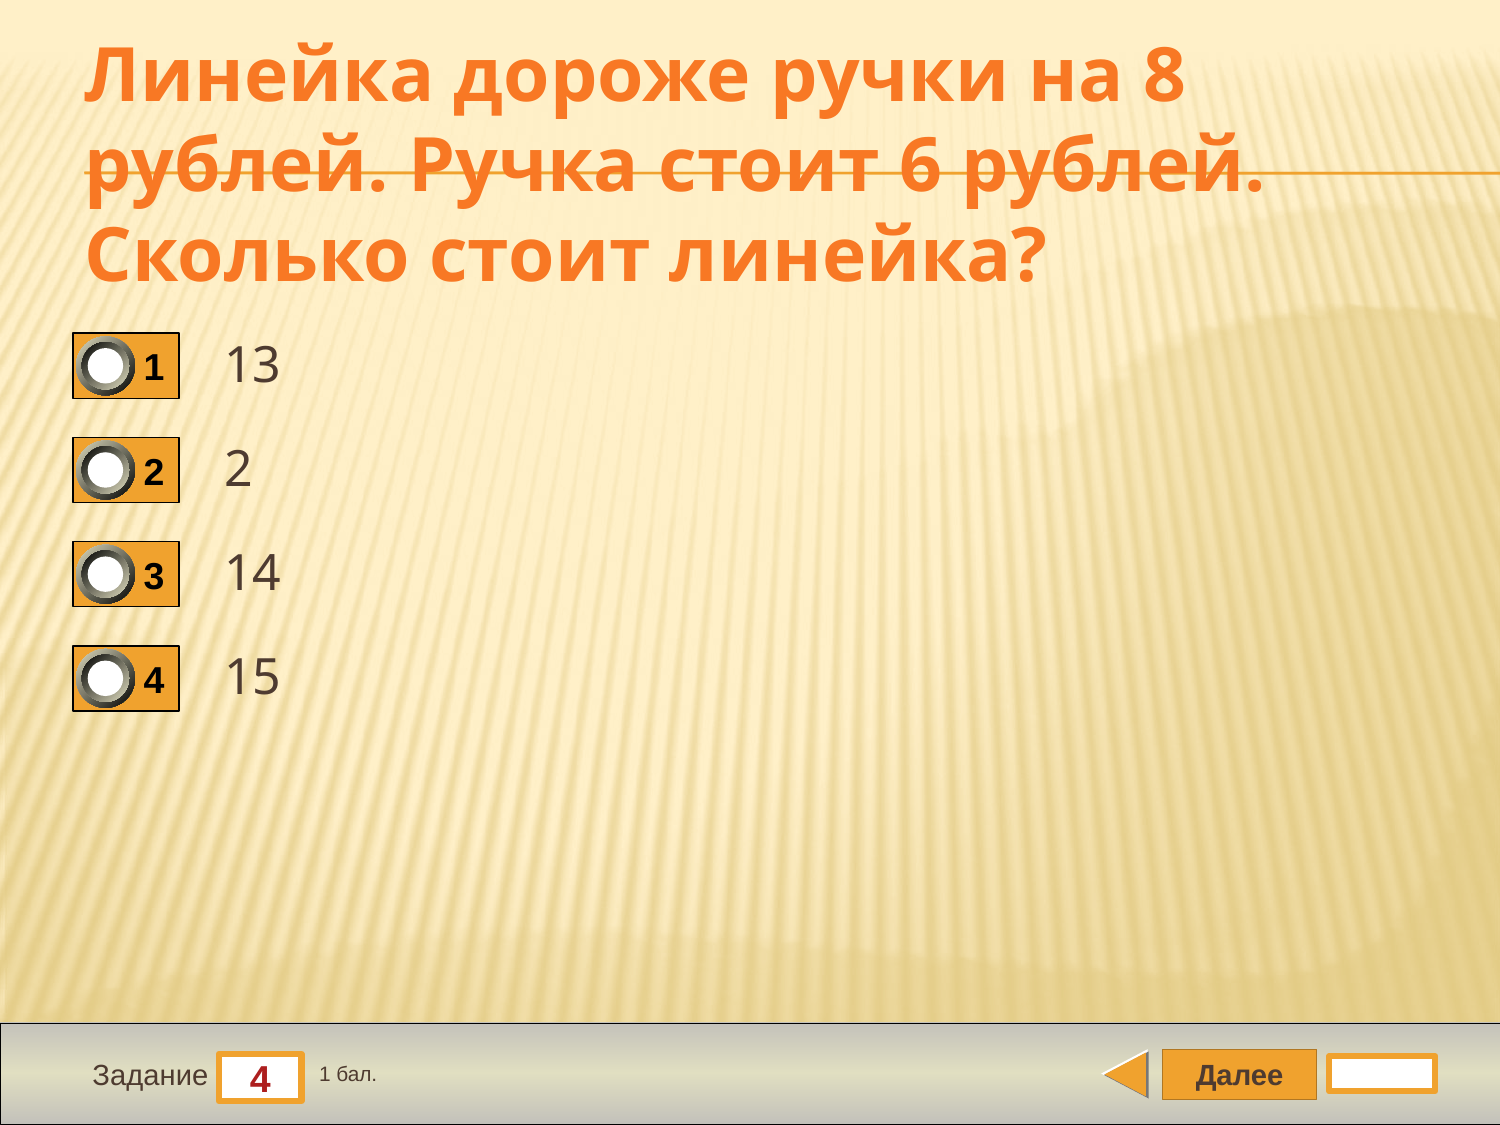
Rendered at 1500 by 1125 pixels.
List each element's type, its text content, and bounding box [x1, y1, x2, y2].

list 15 [209, 636, 1447, 721]
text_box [72, 332, 180, 399]
list 13 [209, 324, 1447, 409]
title Линейка дороже ручки на 8 рублей. Ручка стоит 6 рублей. Сколько стоит линейка? [70, 19, 1447, 254]
text_box 4 [218, 1054, 302, 1102]
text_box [72, 437, 180, 503]
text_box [72, 541, 180, 608]
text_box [72, 645, 180, 712]
list 14 [209, 532, 1447, 617]
text_box Далее [1160, 1047, 1319, 1101]
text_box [1100, 1048, 1149, 1099]
text_box 1 бал. [306, 1060, 378, 1087]
text_box Задание [83, 1056, 209, 1092]
list 2 [209, 428, 1447, 513]
text_box [1329, 1056, 1436, 1092]
text_box [0, 1021, 1500, 1125]
